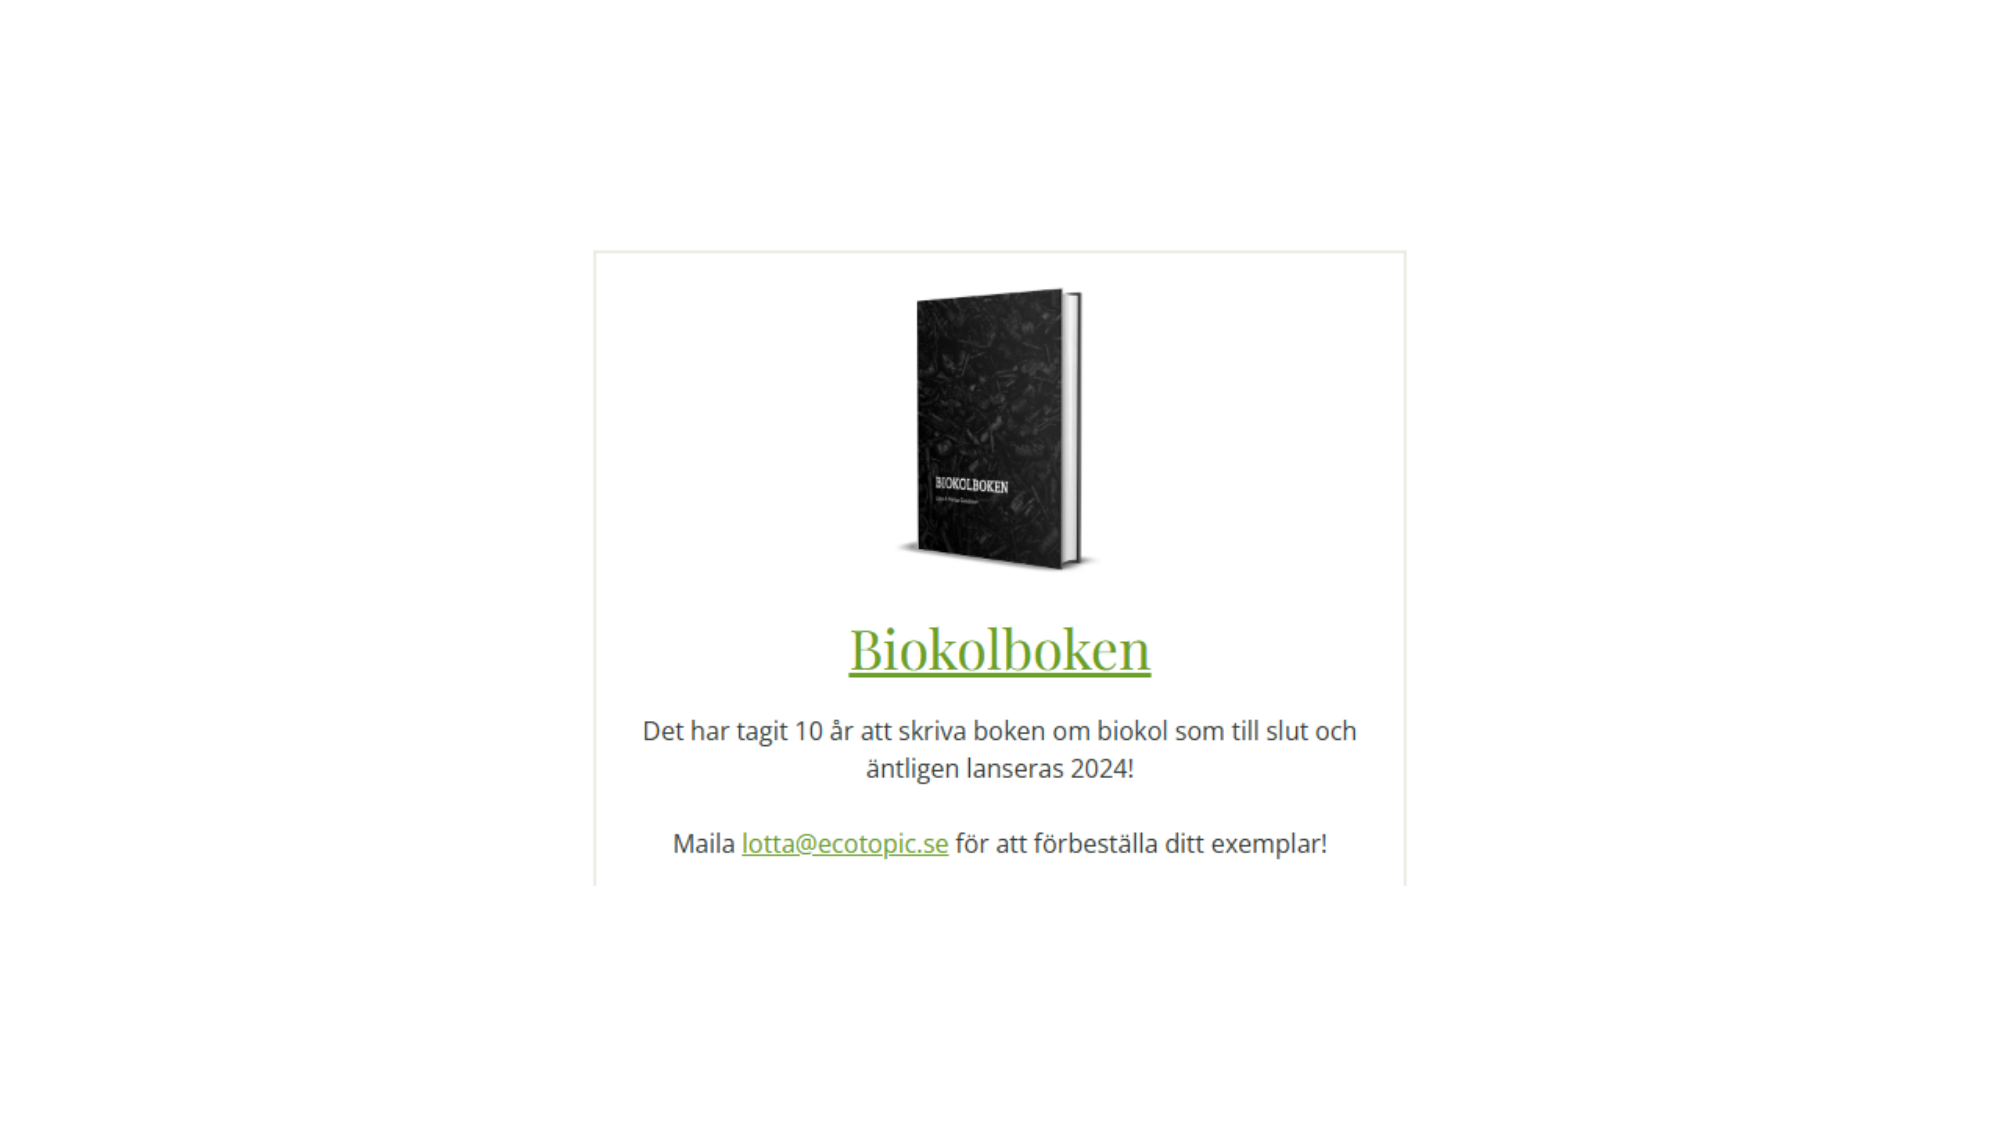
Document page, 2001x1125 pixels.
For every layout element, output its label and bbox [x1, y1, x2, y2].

picture [581, 238, 1419, 887]
